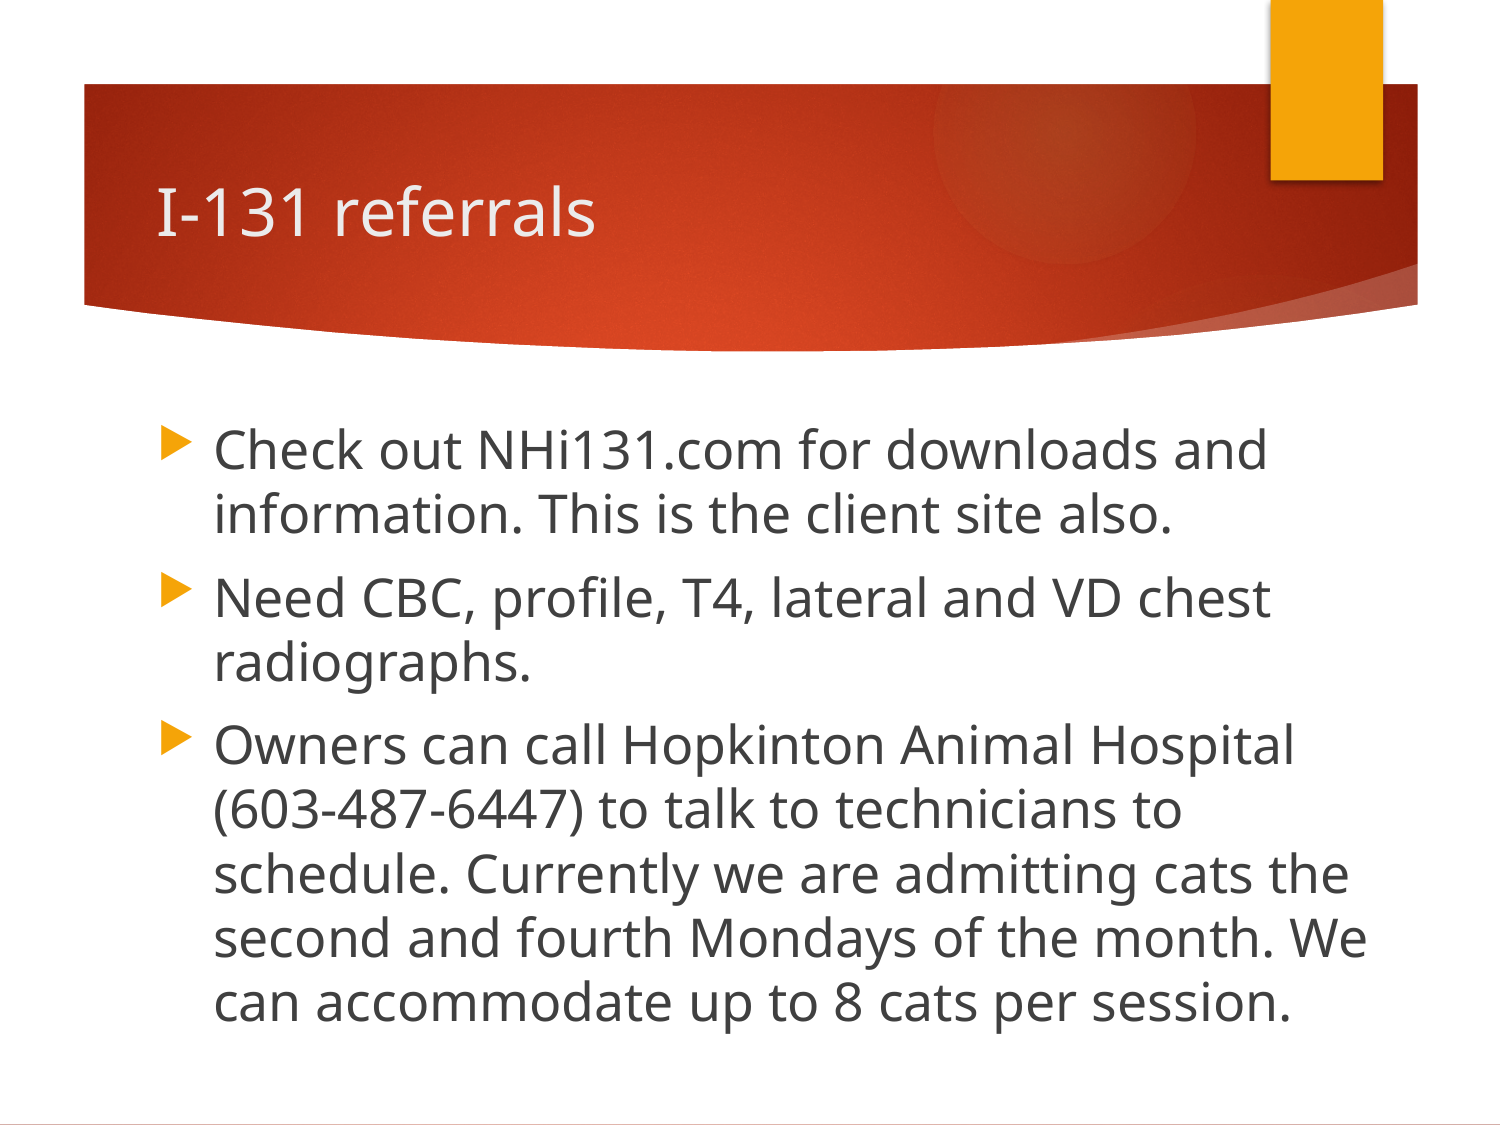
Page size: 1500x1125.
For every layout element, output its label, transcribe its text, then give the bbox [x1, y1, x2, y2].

title I-131 referrals [141, 151, 1183, 269]
list Check out NHi131.com for downloads and information. This is the client site also. Need CBC, profile, T4, lateral and VD chest radiographs. Owners can call Hopkinton Animal Hospital (603-487-6447) to talk to technicians to schedule. Currently we are admitting cats the second and fourth Mondays of the month. We can accommodate up to 8 cats per session. [142, 408, 1438, 1050]
